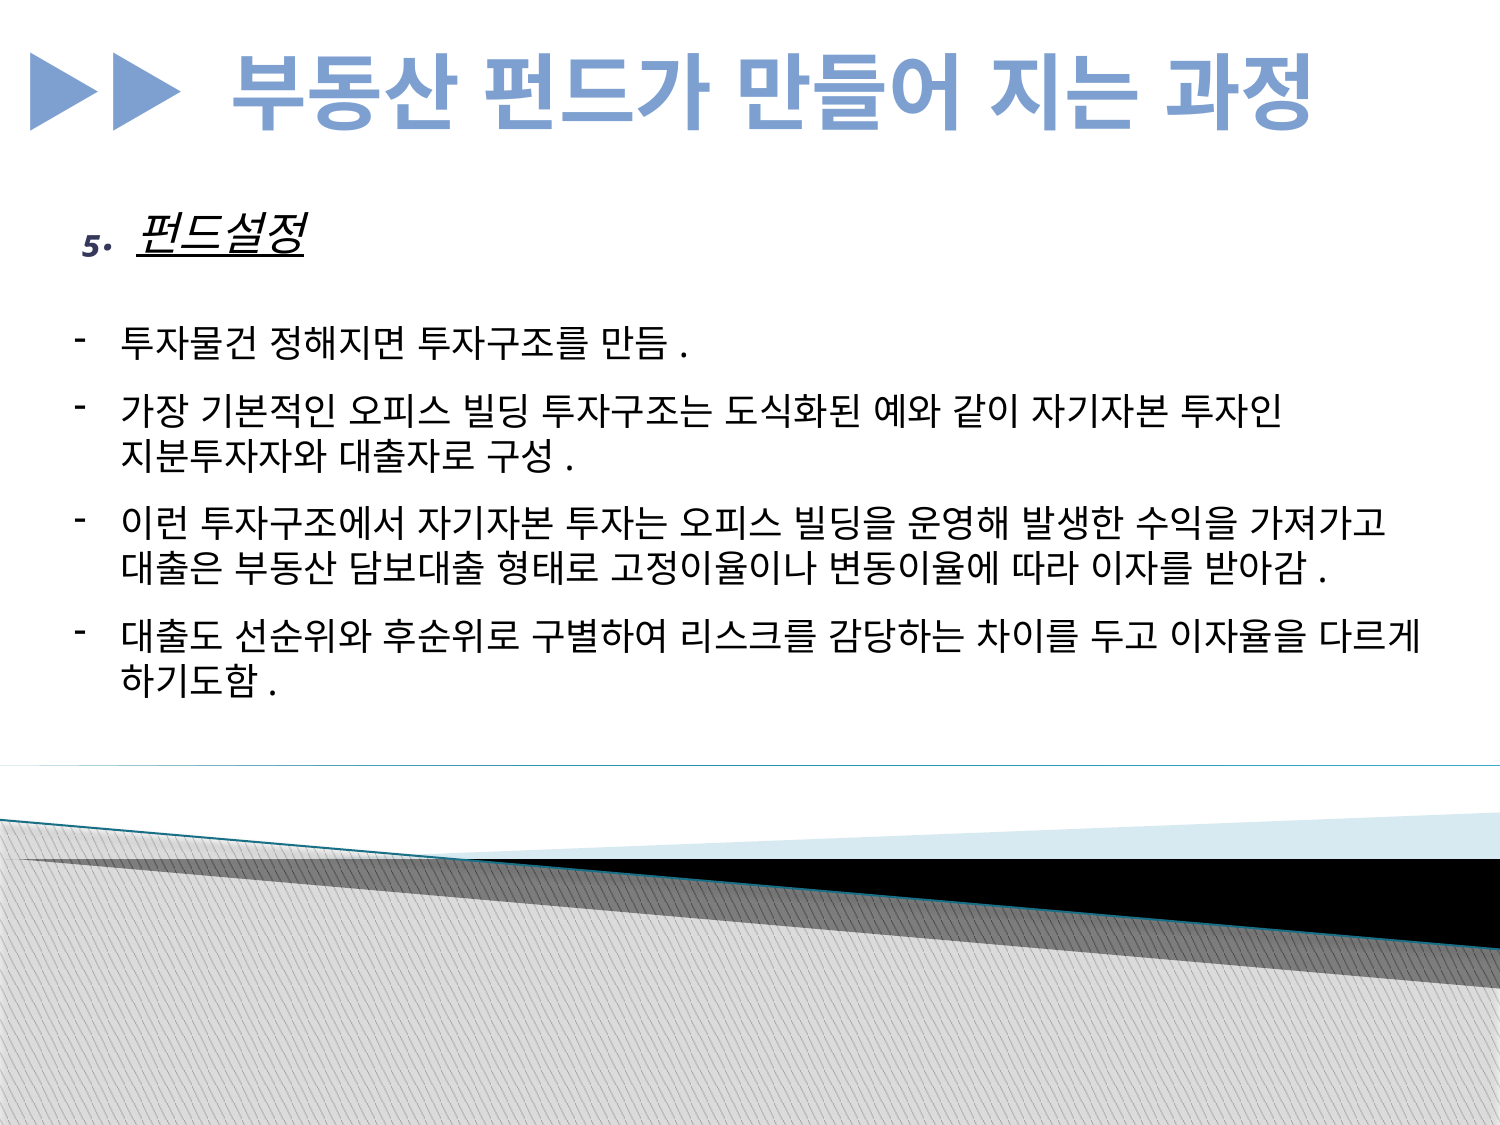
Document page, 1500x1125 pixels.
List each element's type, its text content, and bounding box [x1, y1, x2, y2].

text_box ▶▶ 부동산 펀드가 만들어 지는 과정 [0, 32, 1467, 222]
text_box ₅. 펀드설정 투자물건 정해지면 투자구조를 만듬. 가장 기본적인 오피스 빌딩 투자구조는 도식화된 예와 같이 자기자본 투자인 지분투자자와 대출자로 구성. 이런 투자구조에서 자기자본 투자는 오피스 빌딩을 운영해 발생한 수익을 가져가고 대출은 부동산 담보대출 형태로 고정이율이나 변동이율에 따라 이자를 받아감. 대출도 선순위와 후순위로 구별하여 리스크를 감당하는 차이를 두고 이자율을 다르게 하기도함. [59, 222, 1442, 770]
picture [5, 859, 1500, 989]
